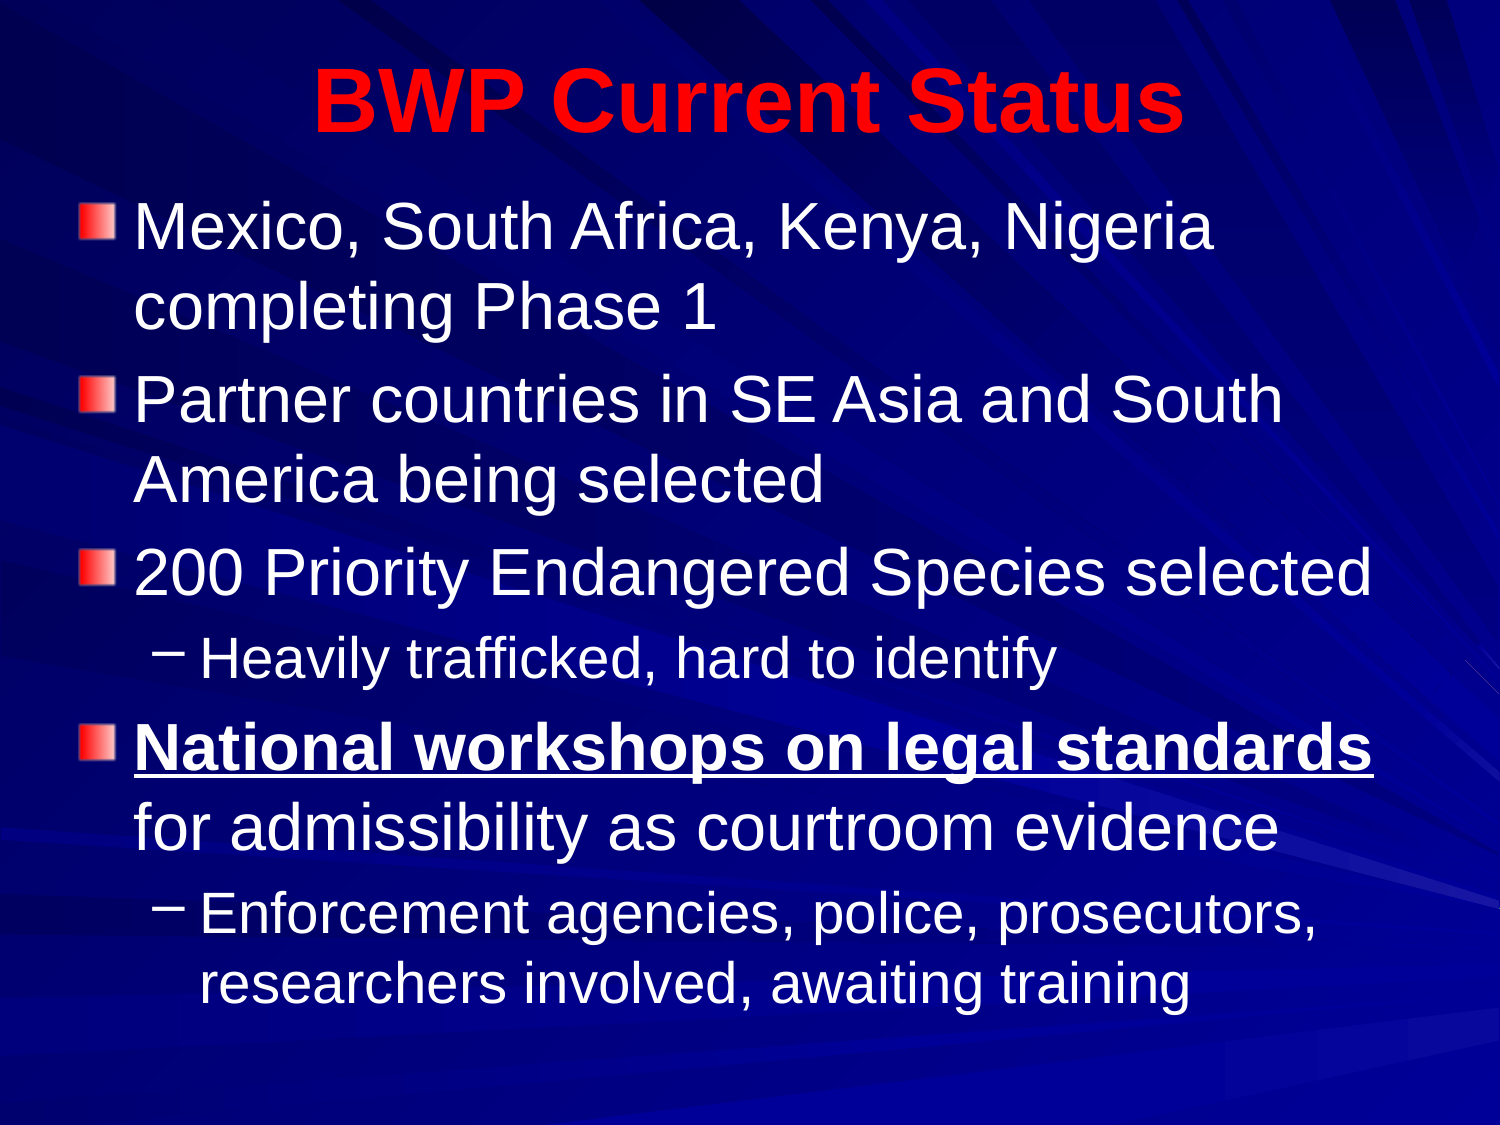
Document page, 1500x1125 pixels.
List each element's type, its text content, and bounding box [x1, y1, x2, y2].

picture [77, 201, 120, 244]
title BWP Current Status [74, 37, 1426, 155]
picture [77, 547, 120, 590]
list Mexico, South Africa, Kenya, Nigeria completing Phase 1 Partner countries in SE Asia and South America being selected 200 Priority Endangered Species selected Heavily trafficked, hard to identify National workshops on legal standards for admissibility as courtroom evidence Enforcement agencies, police, prosecutors, researchers involved, awaiting training [62, 174, 1438, 1051]
picture [77, 722, 120, 765]
picture [77, 374, 120, 417]
